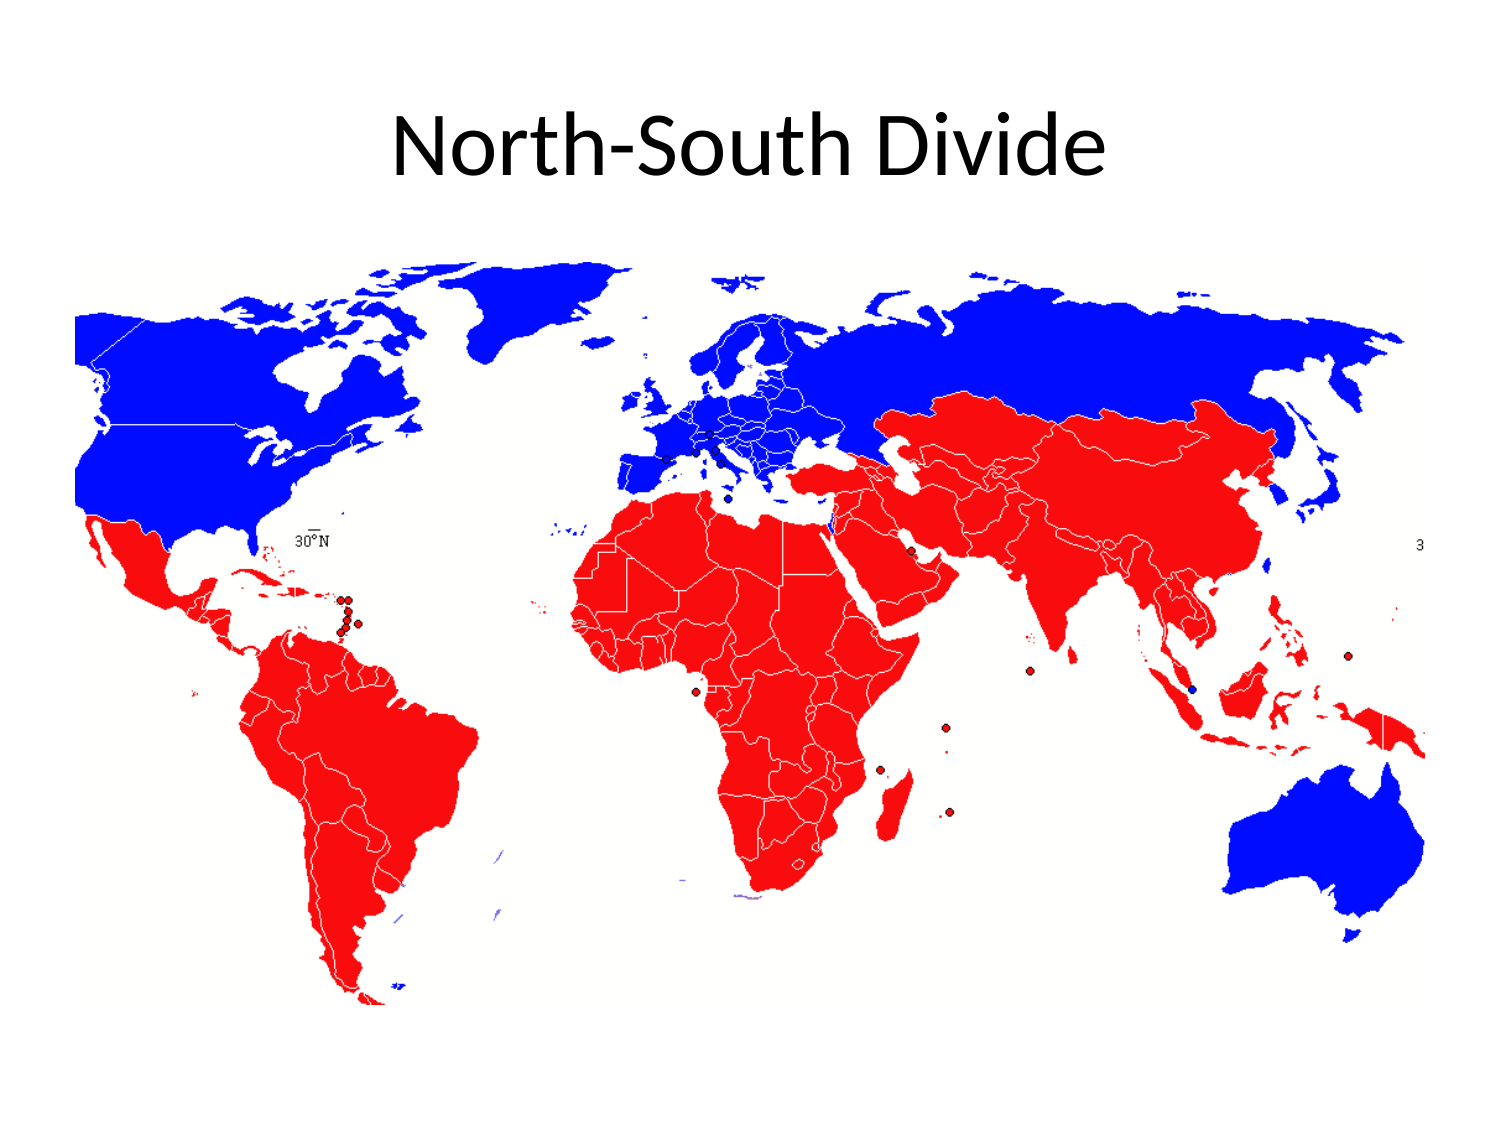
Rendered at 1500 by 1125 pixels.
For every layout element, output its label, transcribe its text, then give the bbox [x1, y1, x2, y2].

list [74, 262, 1426, 1006]
title North-South Divide [75, 45, 1425, 233]
